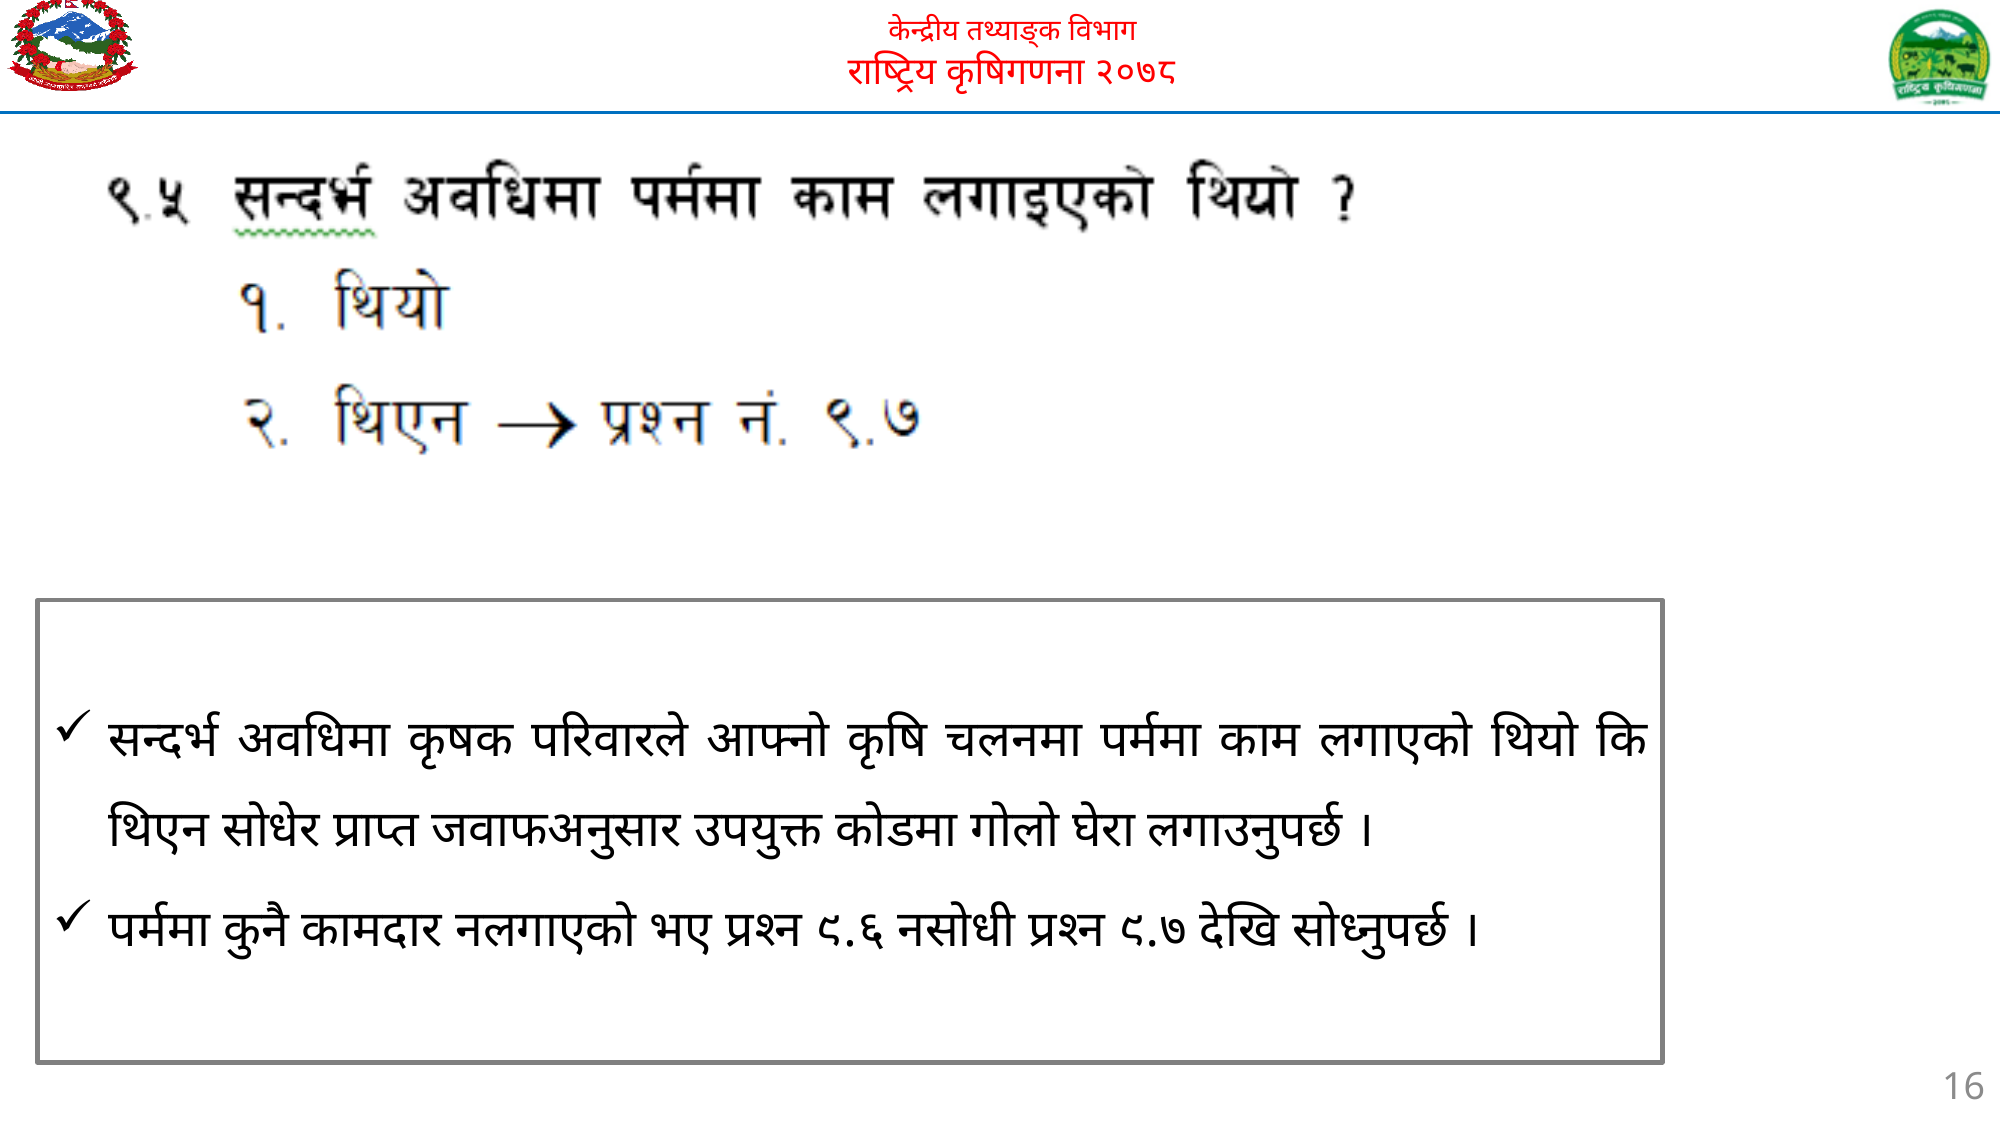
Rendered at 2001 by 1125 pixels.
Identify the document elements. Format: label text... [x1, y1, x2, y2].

picture [7, 0, 138, 91]
list सन्दर्भ अवधिमा कृषक परिवारले आफ्नो कृषि चलनमा पर्ममा काम लगाएको थियो कि थिएन सोधेर प्राप्त जवाफअनुसार उपयुक्त कोडमा गोलो घेरा लगाउनुपर्छ । पर्ममा कुनै कामदार नलगाएको भए प्रश्न ९.६ नसोधी प्रश्न ९.७ देखि सोध्नुपर्छ । [35, 598, 1665, 1065]
slide_number 16 [1887, 1050, 2000, 1125]
picture [1887, 4, 1993, 110]
picture [37, 124, 1463, 526]
